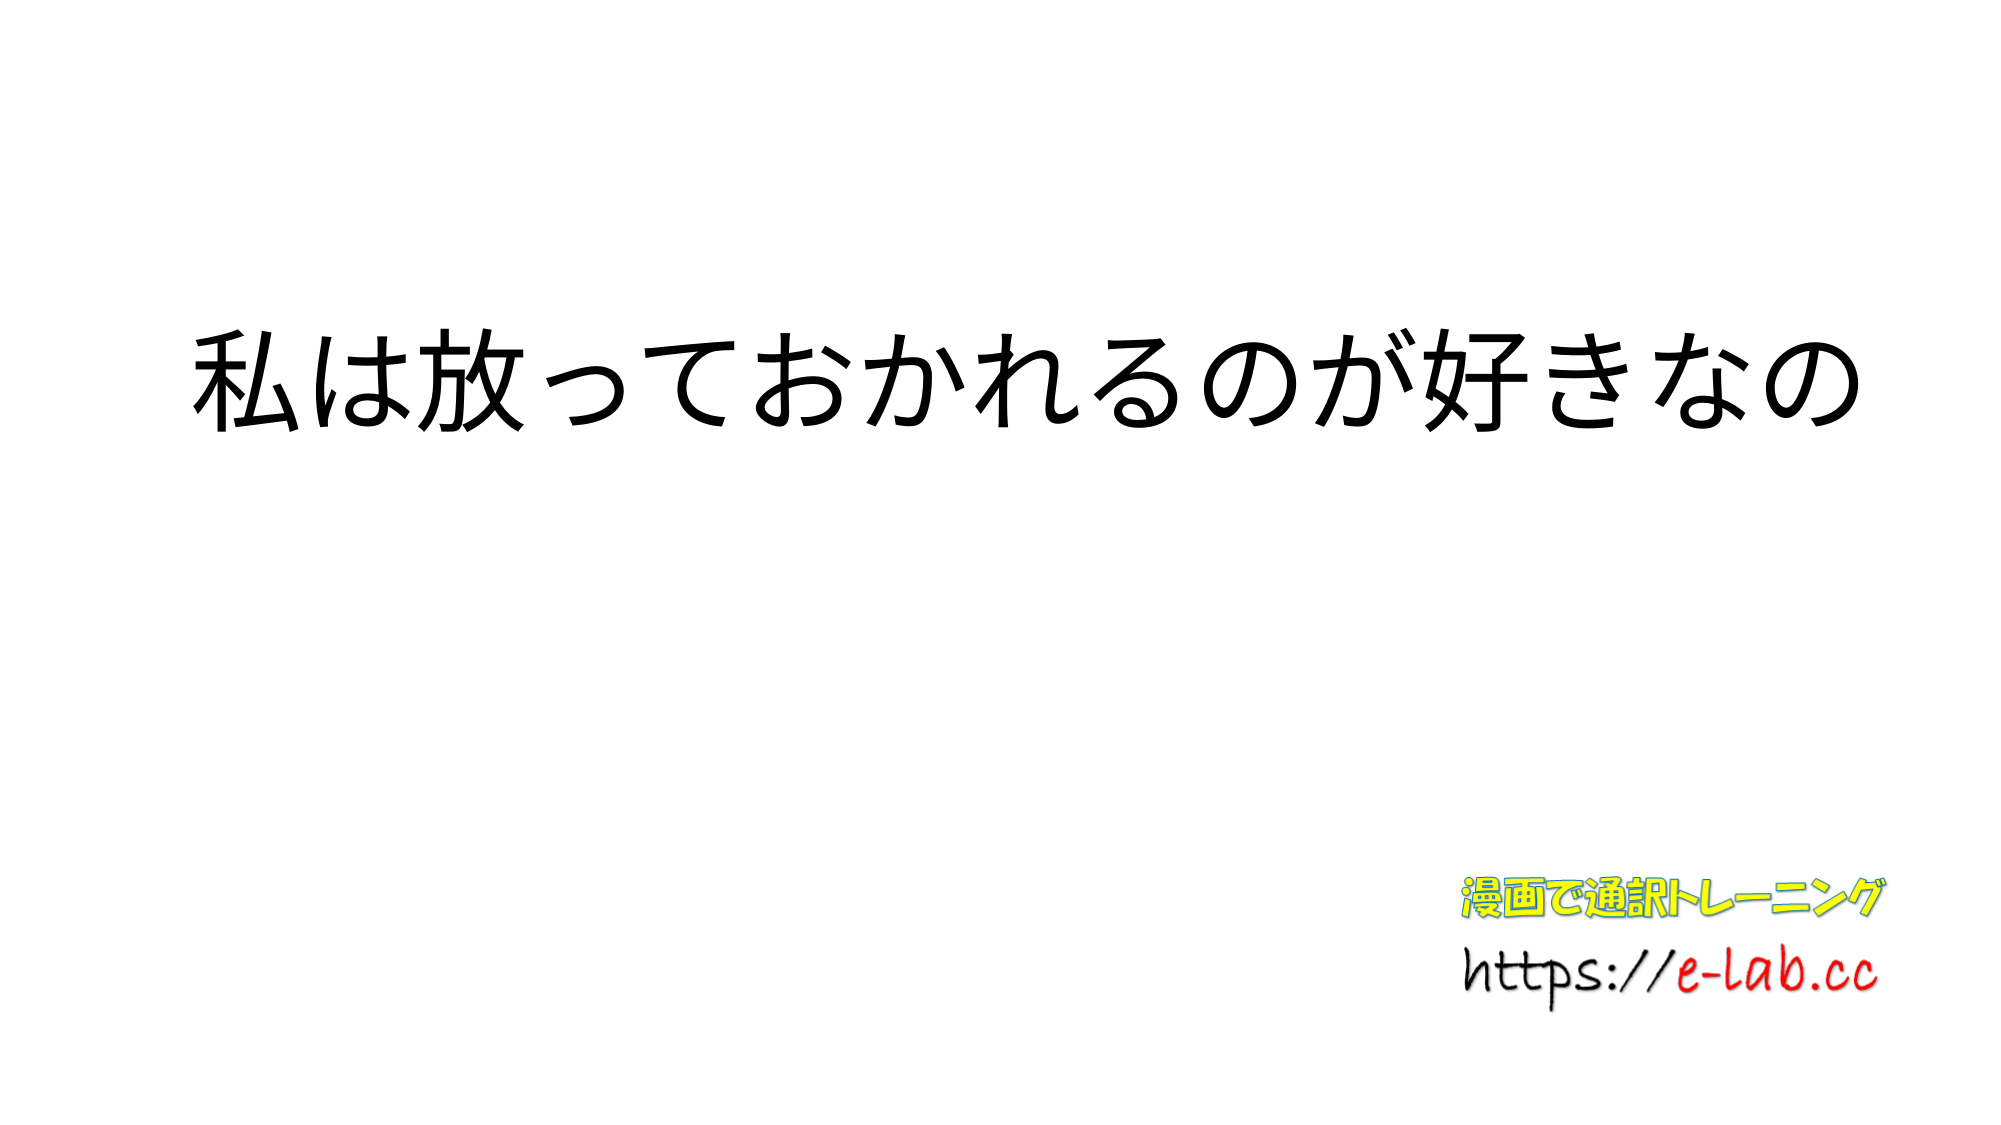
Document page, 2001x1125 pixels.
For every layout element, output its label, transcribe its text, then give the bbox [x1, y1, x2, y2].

title 私は放っておかれるのが好きなの [175, 282, 2000, 454]
picture [1417, 861, 1924, 1061]
